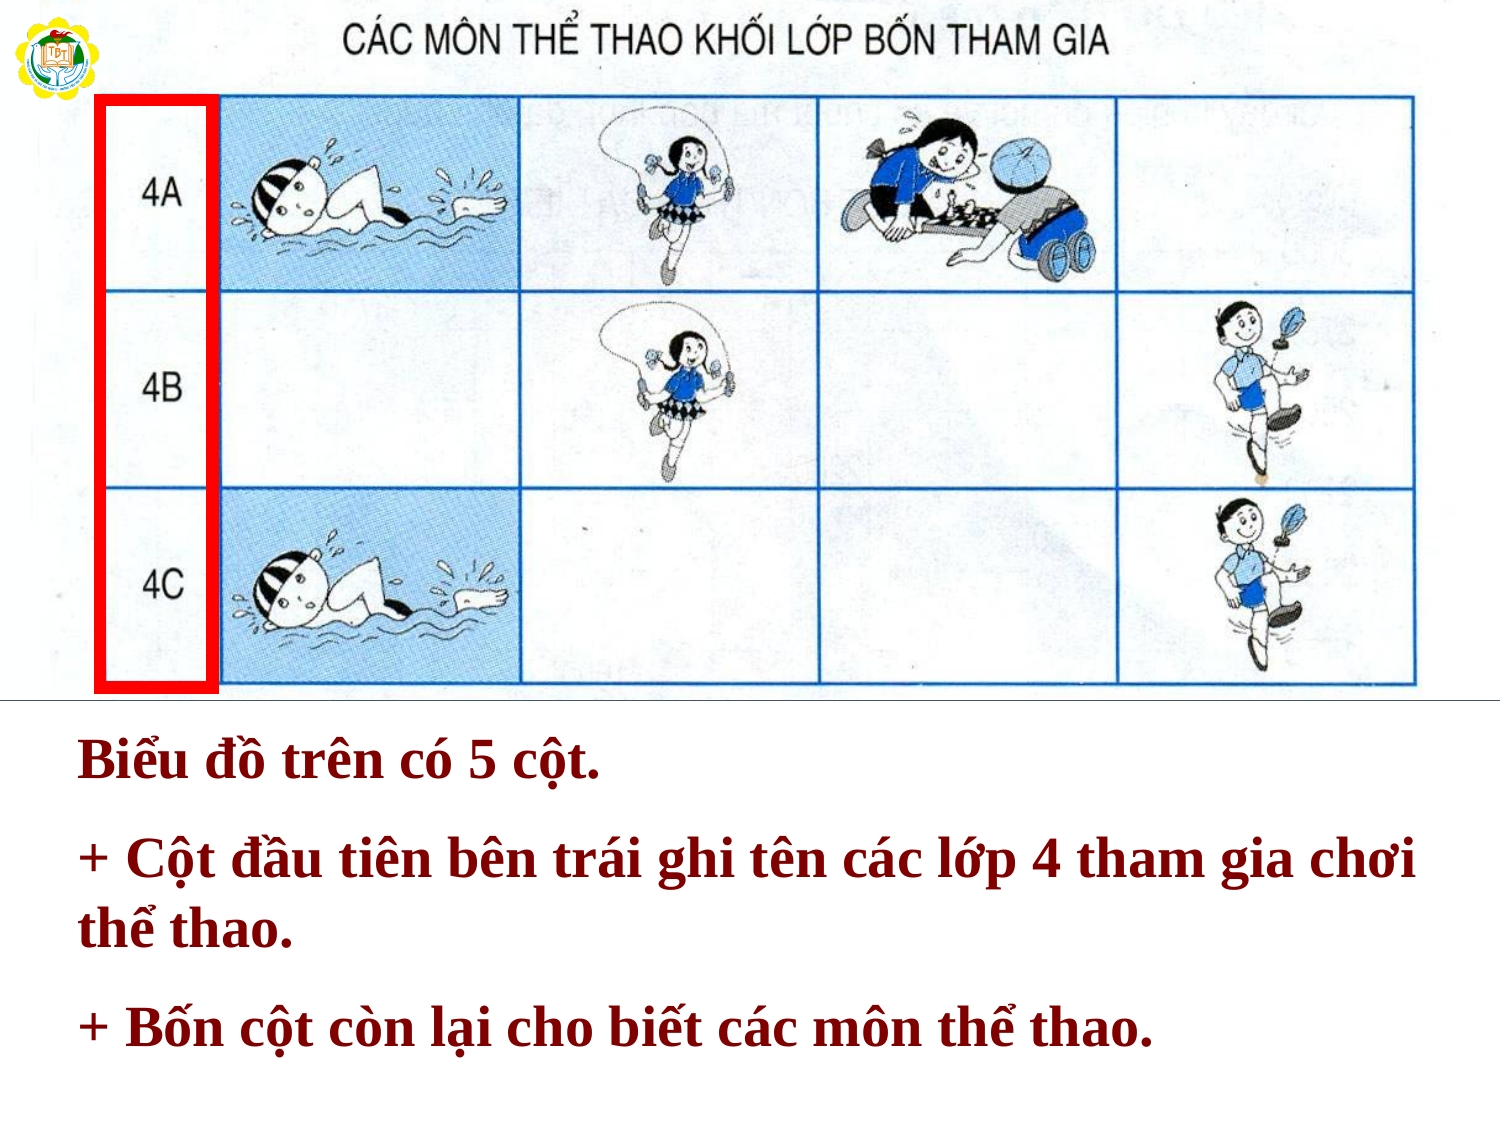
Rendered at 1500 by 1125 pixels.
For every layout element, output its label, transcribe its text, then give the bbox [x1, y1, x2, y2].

text_box Biểu đồ trên có 5 cột. + Cột đầu tiên bên trái ghi tên các lớp 4 tham gia chơi thể thao. + Bốn cột còn lại cho biết các môn thể thao. [62, 712, 1463, 1066]
picture [0, 0, 1500, 700]
